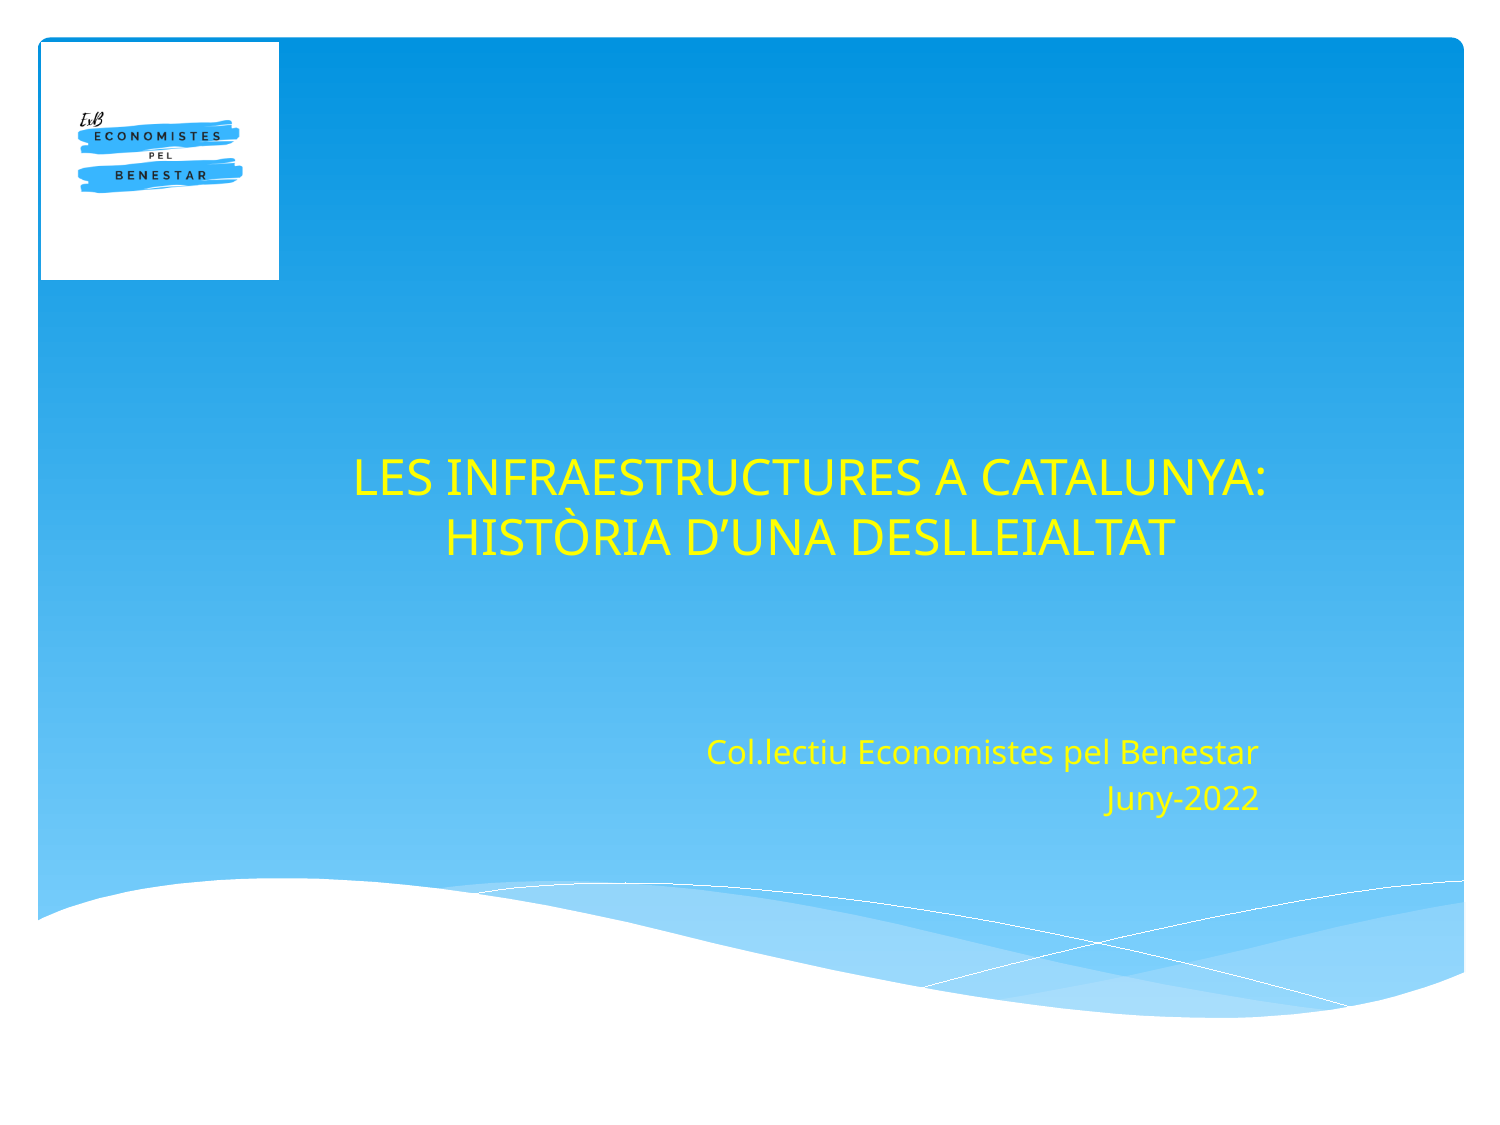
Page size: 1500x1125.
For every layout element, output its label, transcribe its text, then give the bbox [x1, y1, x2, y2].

title LES INFRAESTRUCTURES A CATALUNYA: HISTÒRIA D’UNA DESLLEIALTAT [206, 278, 1384, 574]
picture [40, 43, 279, 280]
subtitle Col.lectiu Economistes pel Benestar Juny-2022 [225, 583, 1275, 825]
